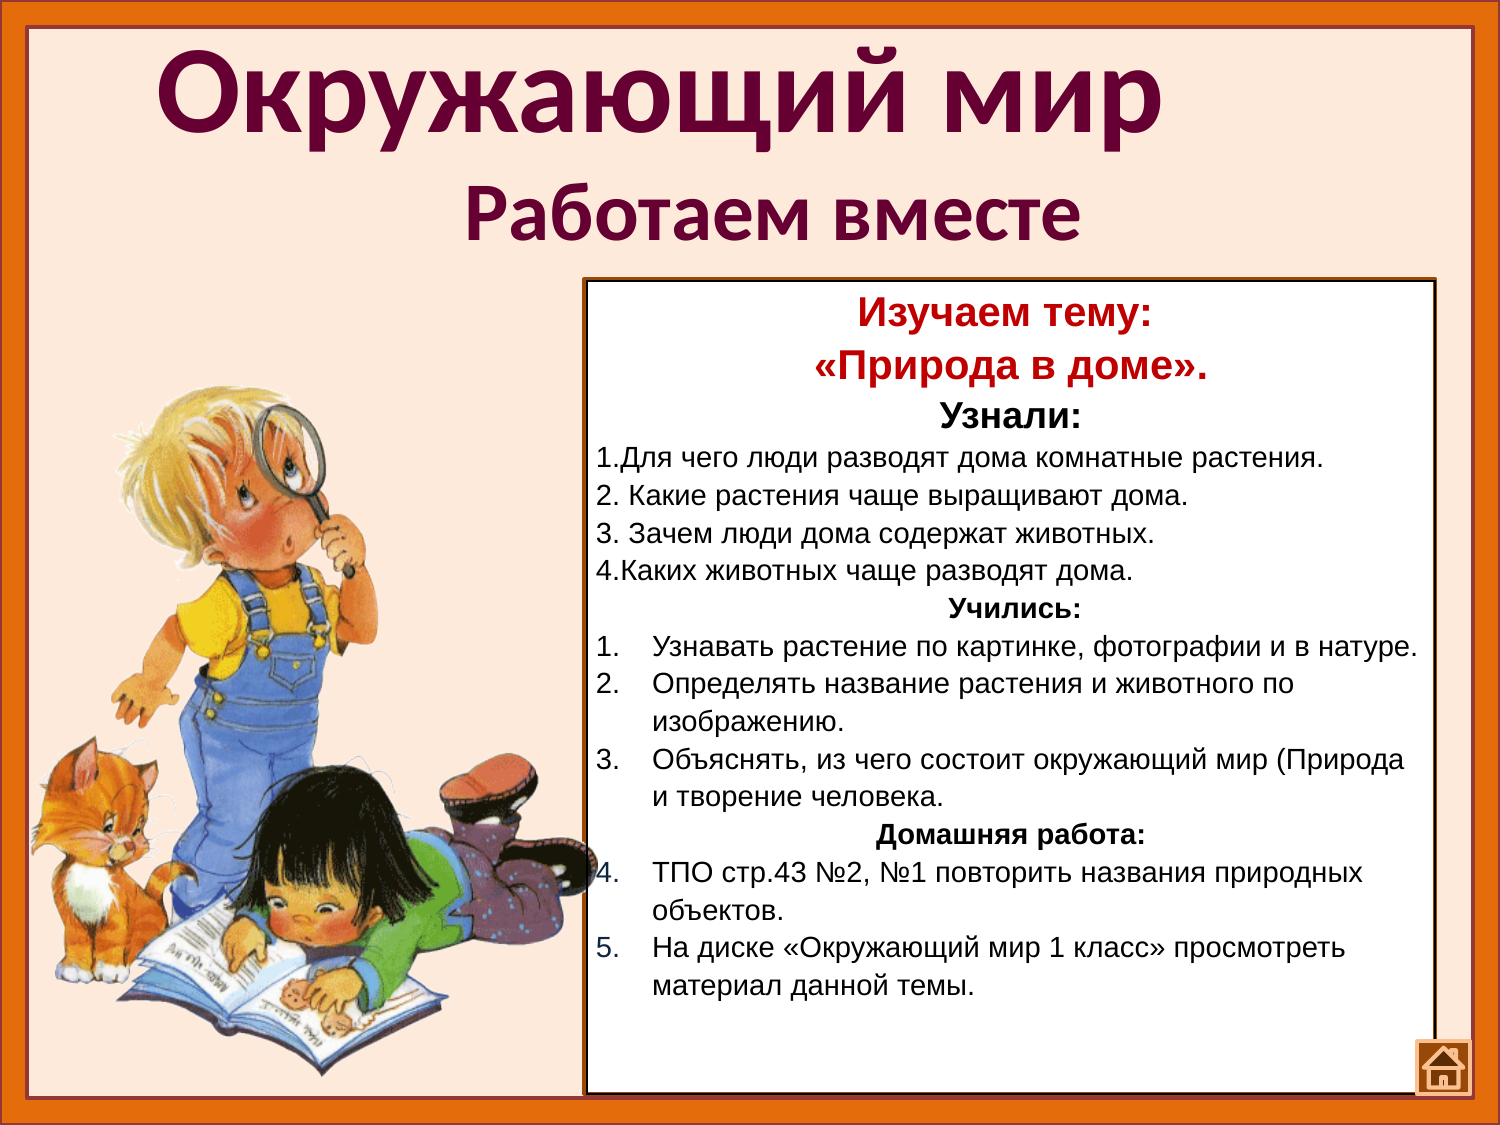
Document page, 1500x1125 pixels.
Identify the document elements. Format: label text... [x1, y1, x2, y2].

text_box [1415, 1039, 1472, 1096]
text_box [582, 1085, 1415, 1096]
text_box [582, 277, 1437, 1039]
text_box [0, 265, 1500, 1125]
text_box Окружающий мир Работаем вместе [0, 0, 1500, 265]
picture [29, 385, 598, 1078]
table_header Изучаем тему: «Природа в доме». Узнали: 1.Для чего люди разводят дома комнатные растения. 2. Какие растения чаще выращивают дома. 3. Зачем люди дома содержат животных. 4.Каких животных чаще разводят дома. Учились: Узнавать растение по картинке, фотографии и в натуре. Определять название растения и животного по изображению. Объяснять, из чего состоит окружающий мир (Природа и творение человека. Домашняя работа: ТПО стр.43 №2, №1 повторить названия природных объектов. На диске «Окружающий мир 1 класс» просмотреть материал данной темы. [588, 282, 1434, 1093]
